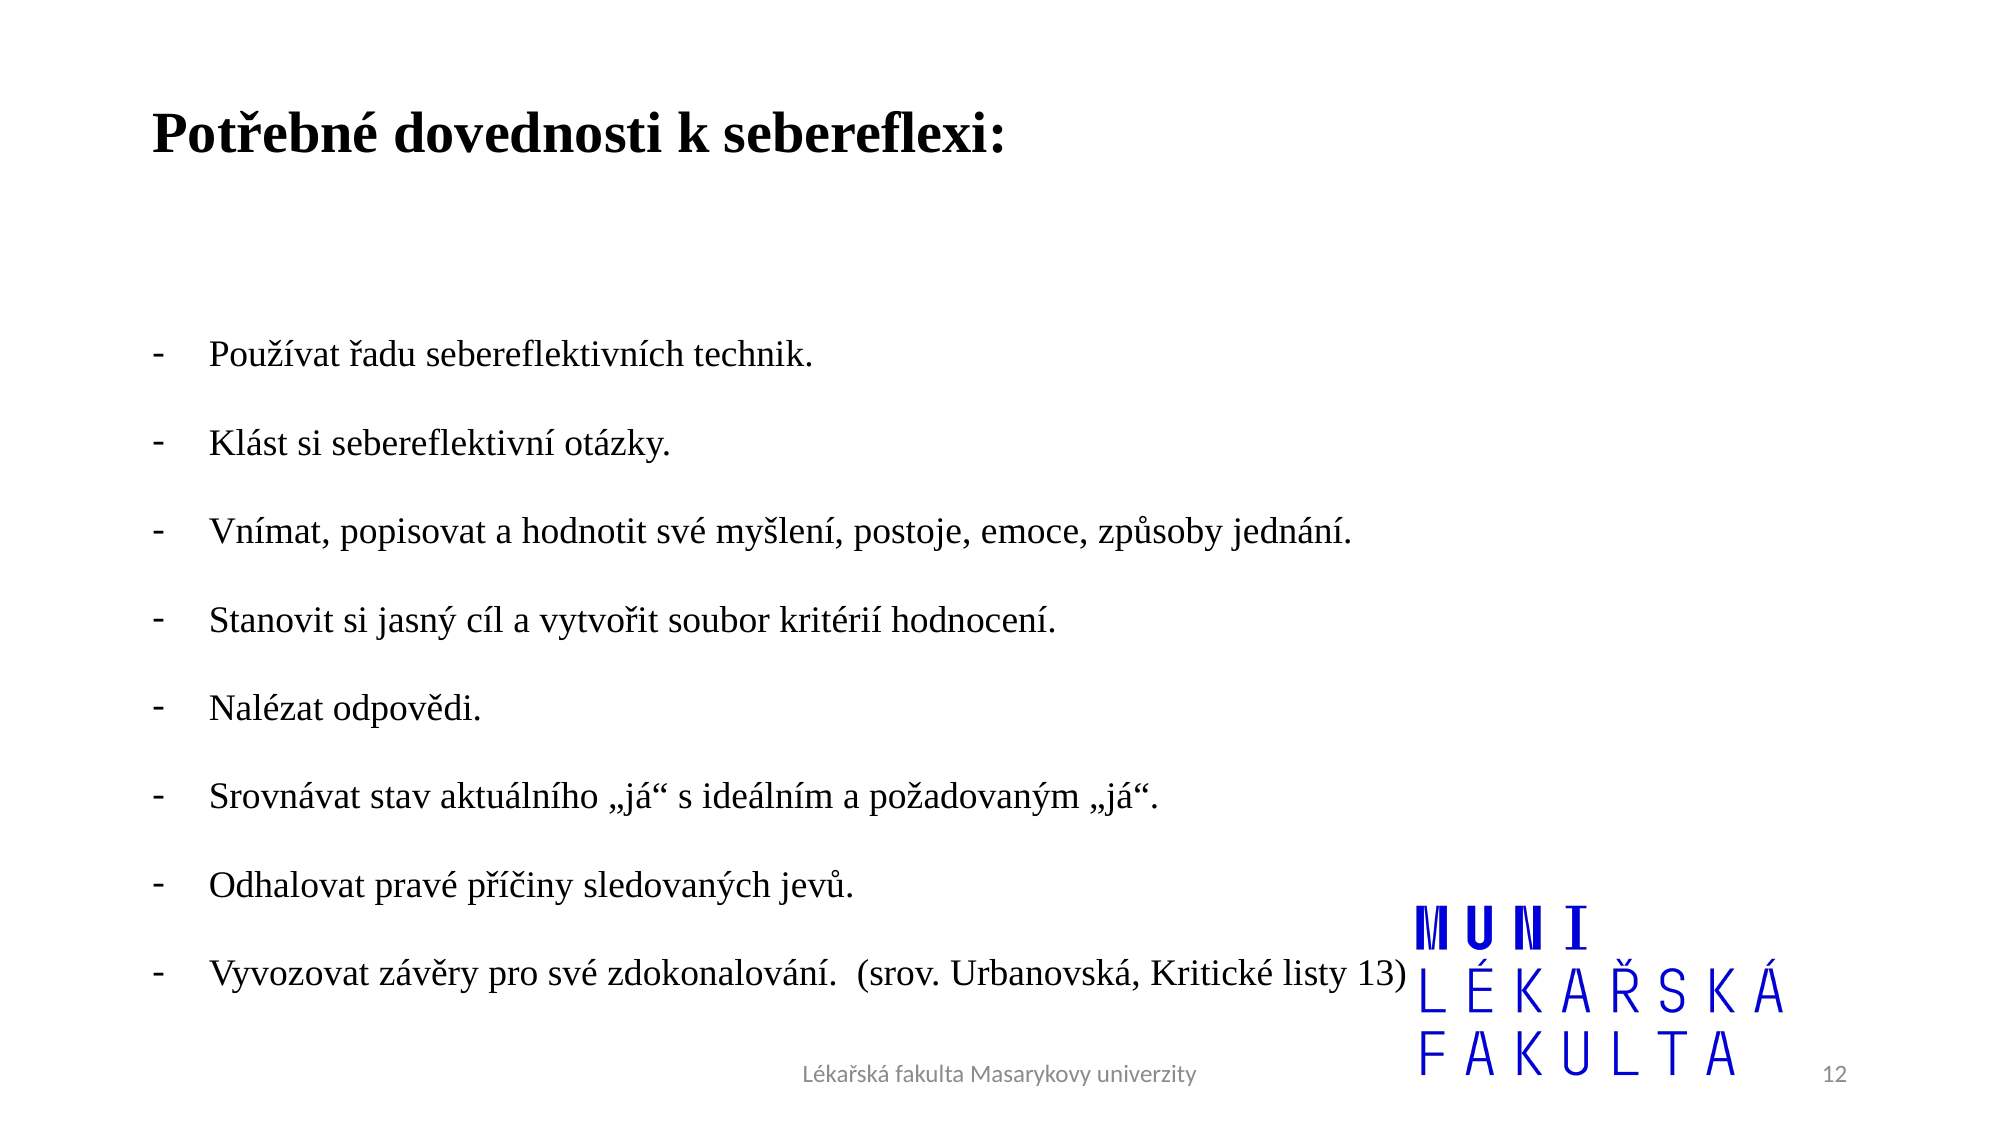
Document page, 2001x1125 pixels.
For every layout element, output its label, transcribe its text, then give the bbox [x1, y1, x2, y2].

slide_number 12 [1813, 1042, 1863, 1103]
picture [1385, 878, 1813, 1103]
title Potřebné dovednosti k sebereflexi: [137, 59, 1863, 278]
list Používat řadu sebereflektivních technik. Klást si sebereflektivní otázky. Vnímat, popisovat a hodnotit své myšlení, postoje, emoce, způsoby jednání. Stanovit si jasný cíl a vytvořit soubor kritérií hodnocení. Nalézat odpovědi. Srovnávat stav aktuálního „já“ s ideálním a požadovaným „já“. Odhalovat pravé příčiny sledovaných jevů. Vyvozovat závěry pro své zdokonalování. (srov. Urbanovská, Kritické listy 13) [137, 299, 1863, 1014]
footer Lékařská fakulta Masarykovy univerzity [662, 1042, 1338, 1103]
